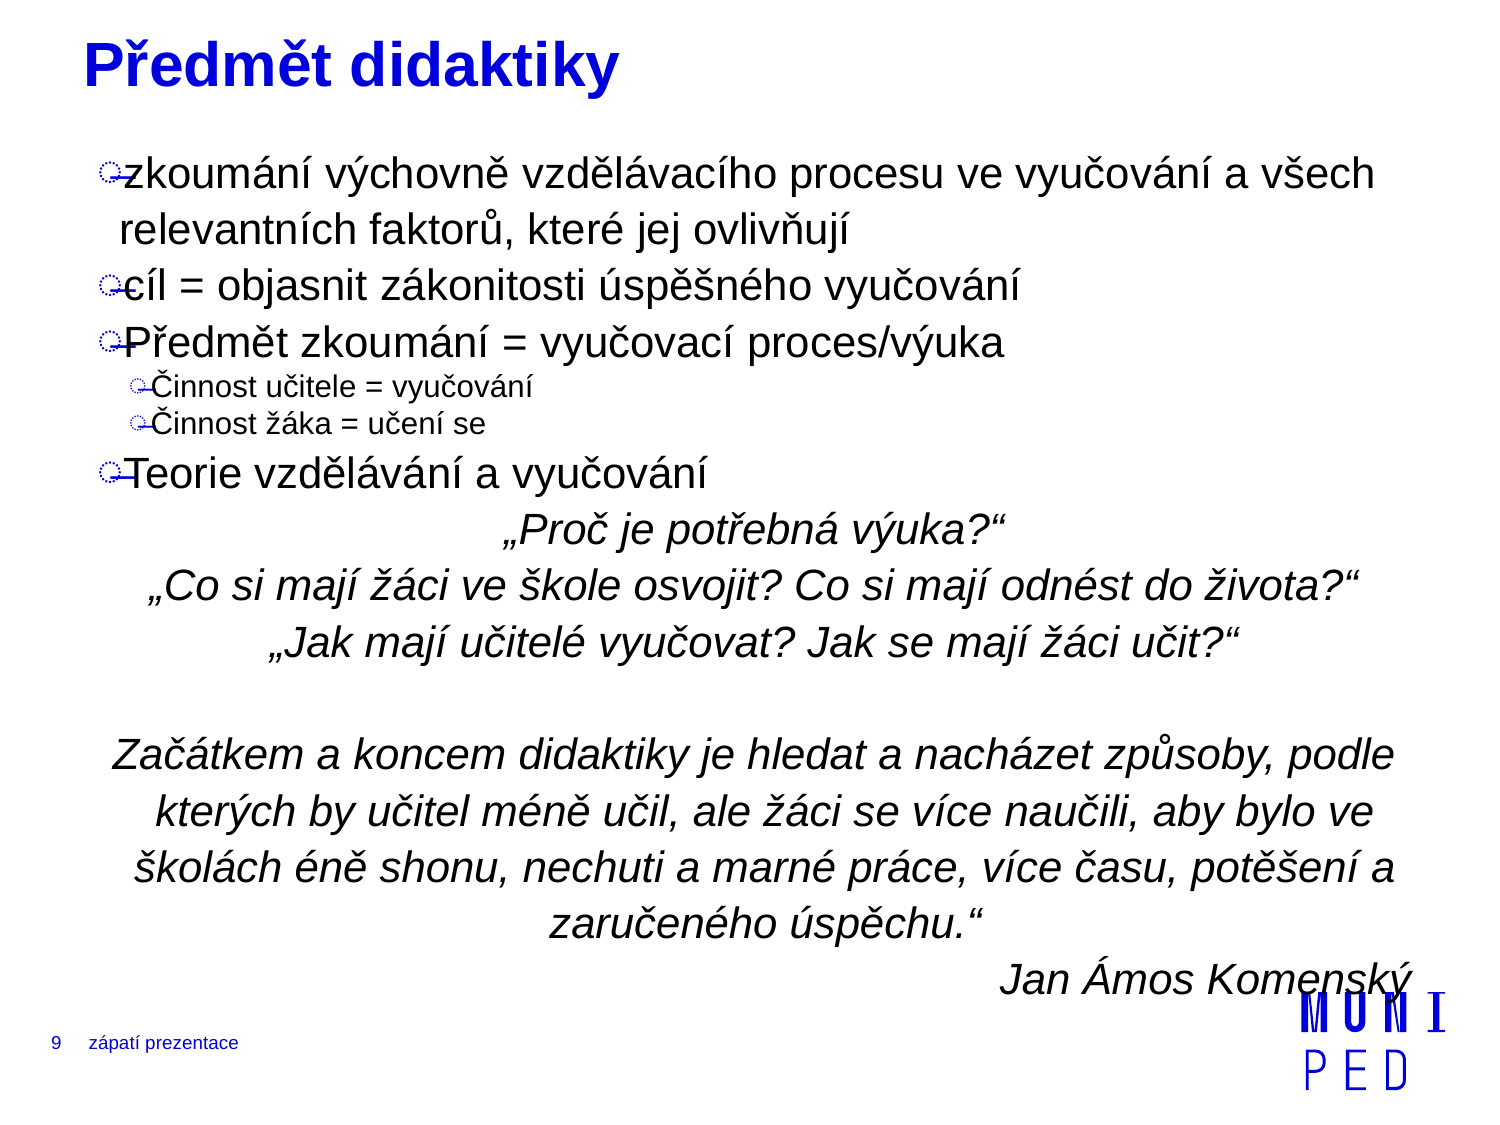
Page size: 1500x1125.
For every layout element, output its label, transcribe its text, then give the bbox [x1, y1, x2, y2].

footer zápatí prezentace [88, 1021, 1063, 1063]
title Předmět didaktiky [83, 36, 1406, 111]
list zkoumání výchovně vzdělávacího procesu ve vyučování a všech relevantních faktorů, které jej ovlivňují cíl = objasnit zákonitosti úspěšného vyučování Předmět zkoumání = vyučovací proces/výuka Činnost učitele = vyučování Činnost žáka = učení se Teorie vzdělávání a vyučování „Proč je potřebná výuka?“ „Co si mají žáci ve škole osvojit? Co si mají odnést do života?“ „Jak mají učitelé vyučovat? Jak se mají žáci učit?“ Začátkem a koncem didaktiky je hledat a nacházet způsoby, podle kterých by učitel méně učil, ale žáci se více naučili, aby bylo ve školách éně shonu, nechuti a marné práce, více času, potěšení a zaručeného úspěchu.“ Jan Ámos Komenský [88, 140, 1412, 957]
slide_number 9 [50, 1021, 82, 1063]
